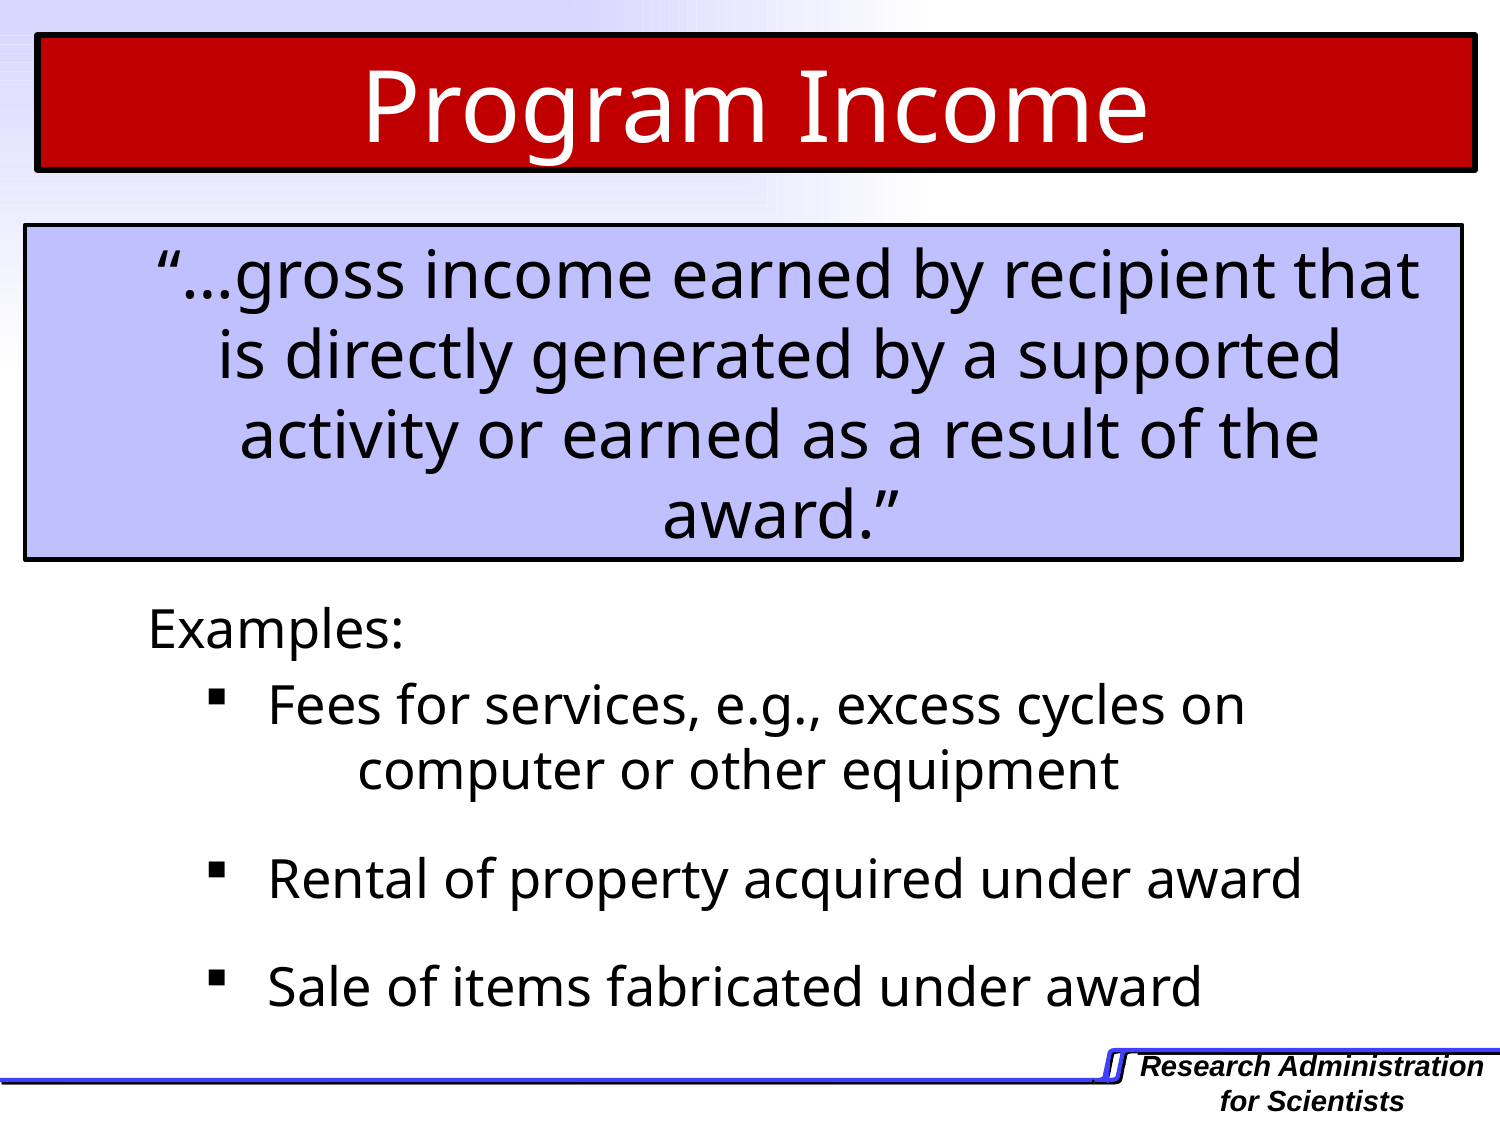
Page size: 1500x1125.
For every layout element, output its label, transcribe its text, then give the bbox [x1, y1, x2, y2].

text_box “…gross income earned by recipient that is directly generated by a supported activity or earned as a result of the award.” [23, 223, 1464, 562]
text_box Program Income [35, 33, 1477, 172]
text_box Examples: Fees for services, e.g., excess cycles on computer or other equipment Rental of property acquired under award Sale of items fabricated under award [0, 587, 1438, 1095]
